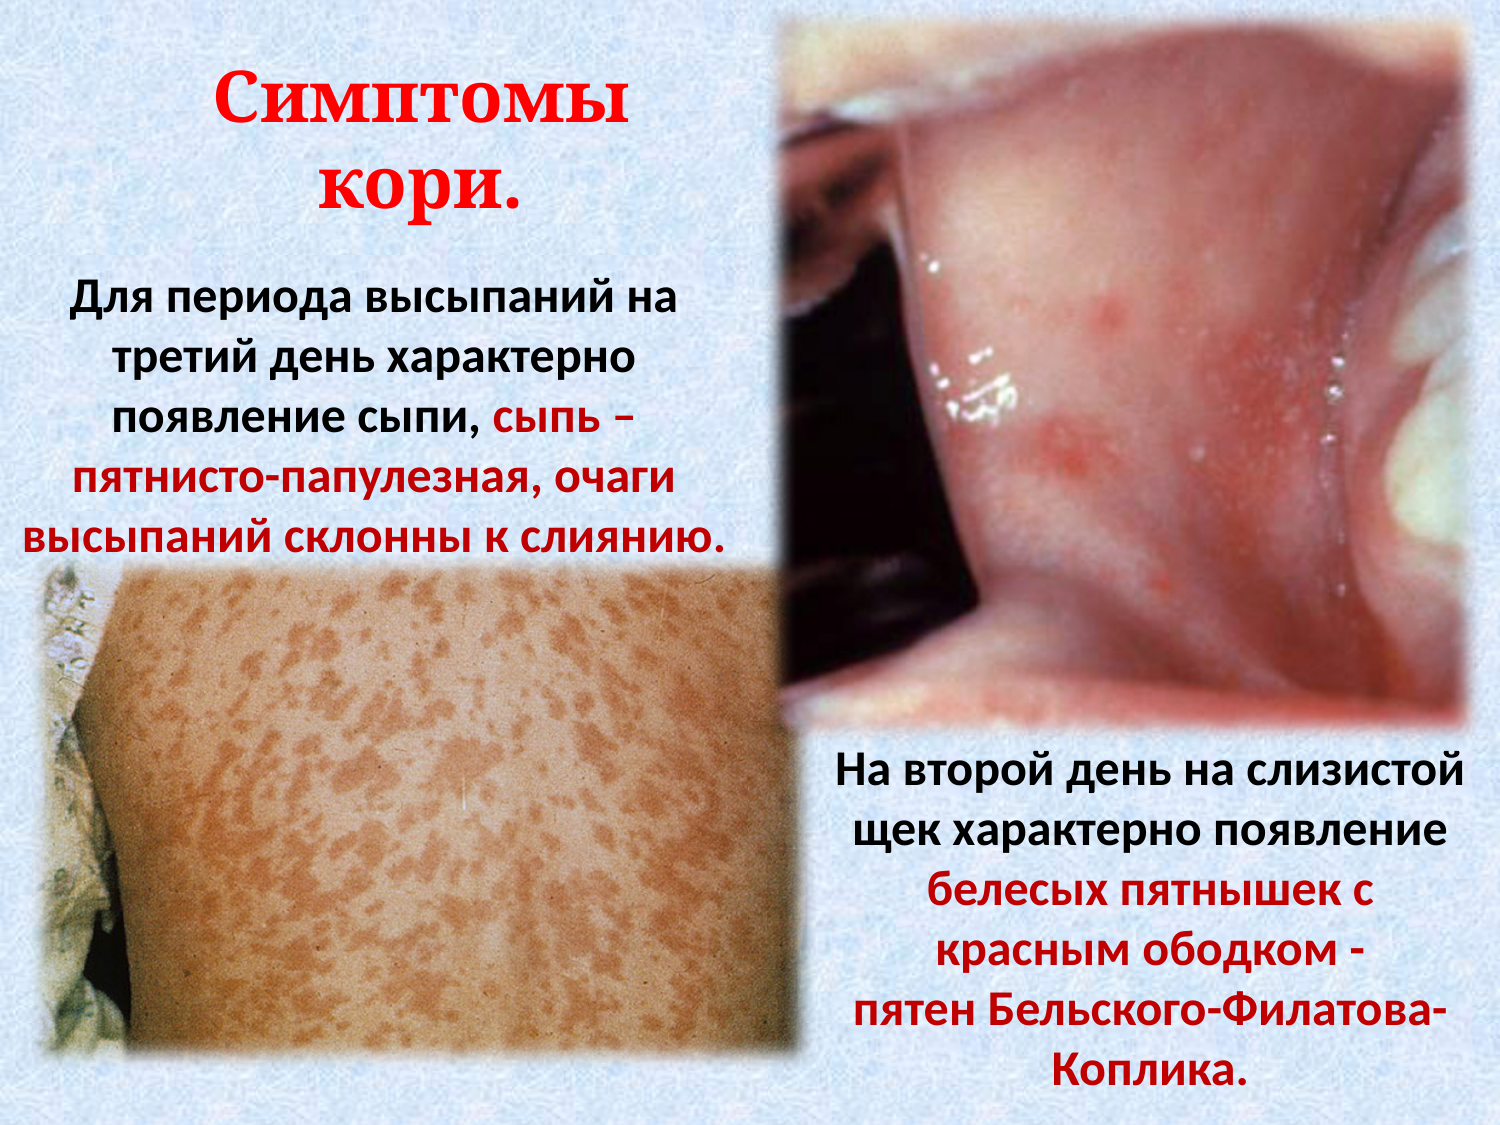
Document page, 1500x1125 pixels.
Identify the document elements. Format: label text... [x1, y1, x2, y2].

picture [0, 0, 1500, 1125]
text_box На второй день на слизистой щек характерно появление белесых пятнышек с красным ободком - пятен Бельского-Филатова-Коплика. [816, 751, 1484, 1103]
text_box Для периода высыпаний на третий день характерно появление сыпи, сыпь – пятнисто-папулезная, очаги высыпаний склонны к слиянию. [0, 255, 750, 571]
title Симптомы кори. [90, 42, 752, 231]
